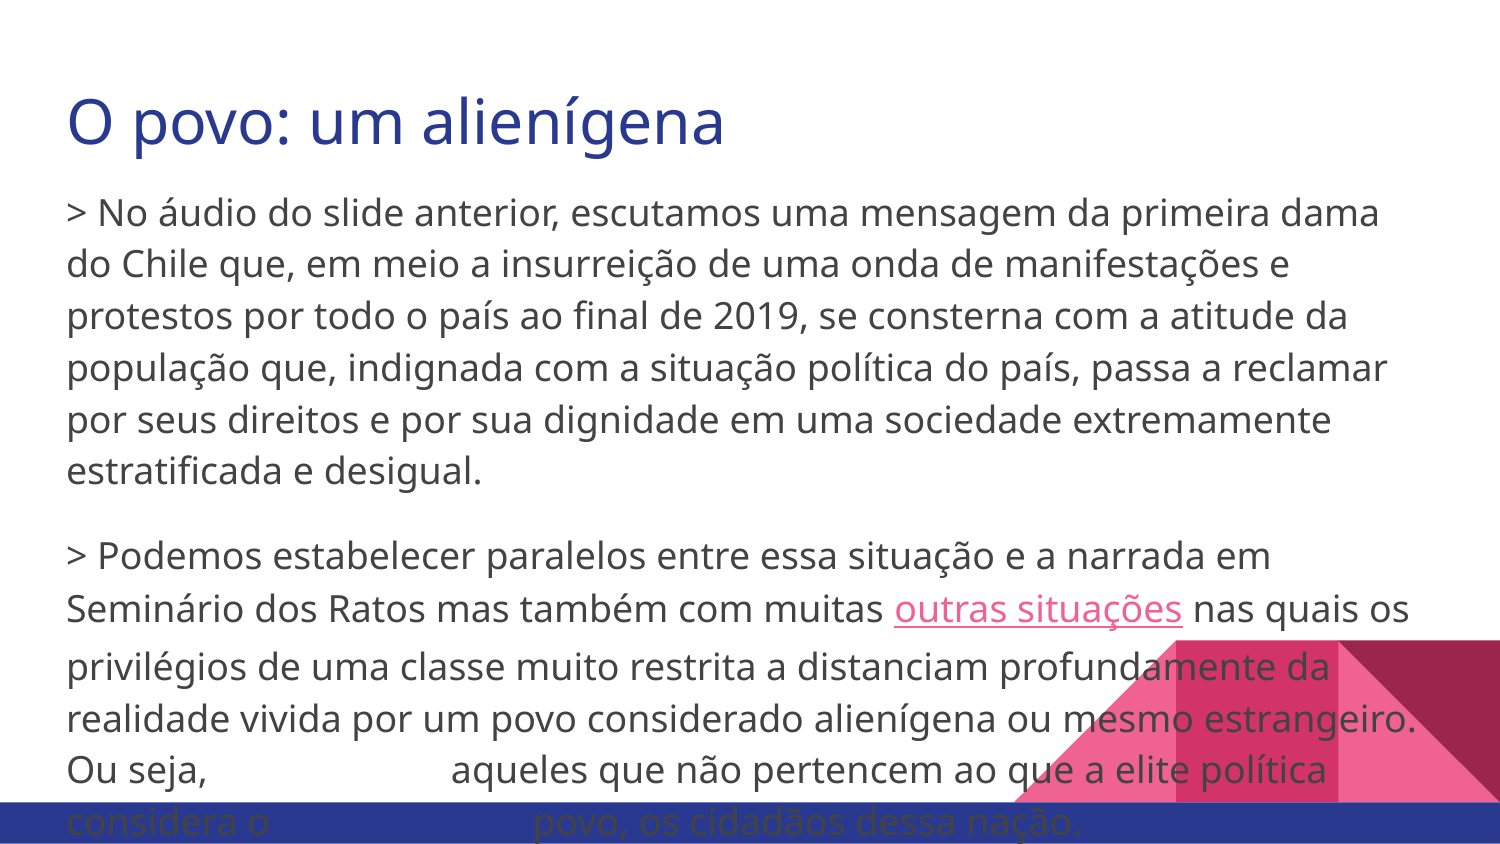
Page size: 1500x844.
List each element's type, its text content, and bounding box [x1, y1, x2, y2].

title O povo: um alienígena [51, 67, 1449, 166]
list > No áudio do slide anterior, escutamos uma mensagem da primeira dama do Chile que, em meio a insurreição de uma onda de manifestações e protestos por todo o país ao final de 2019, se consterna com a atitude da população que, indignada com a situação política do país, passa a reclamar por seus direitos e por sua dignidade em uma sociedade extremamente estratificada e desigual. > Podemos estabelecer paralelos entre essa situação e a narrada em Seminário dos Ratos mas também com muitas outras situações nas quais os privilégios de uma classe muito restrita a distanciam profundamente da realidade vivida por um povo considerado alienígena ou mesmo estrangeiro. Ou seja, aqueles que não pertencem ao que a elite política considera o povo, os cidadãos dessa nação. [51, 166, 1449, 781]
